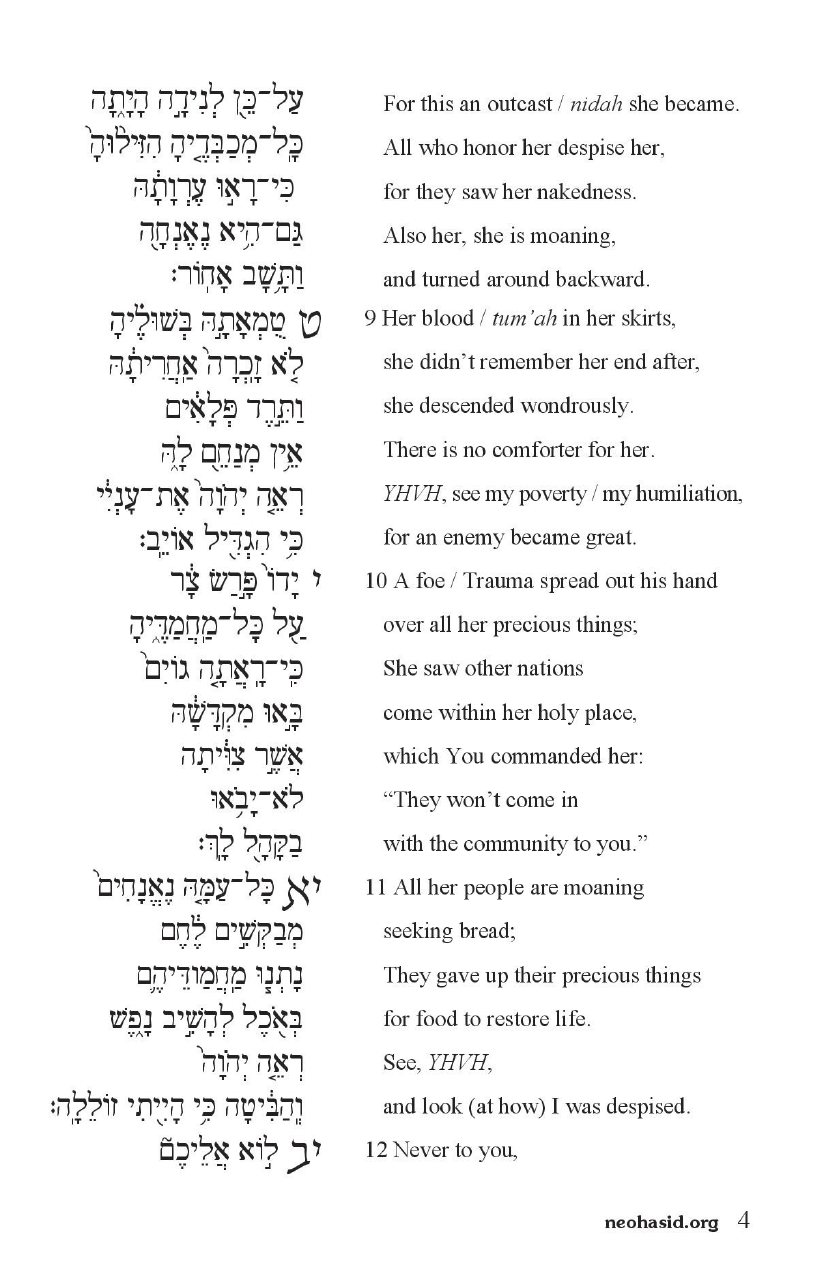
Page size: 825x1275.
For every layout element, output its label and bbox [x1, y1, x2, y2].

text_box [0, 0, 825, 1275]
